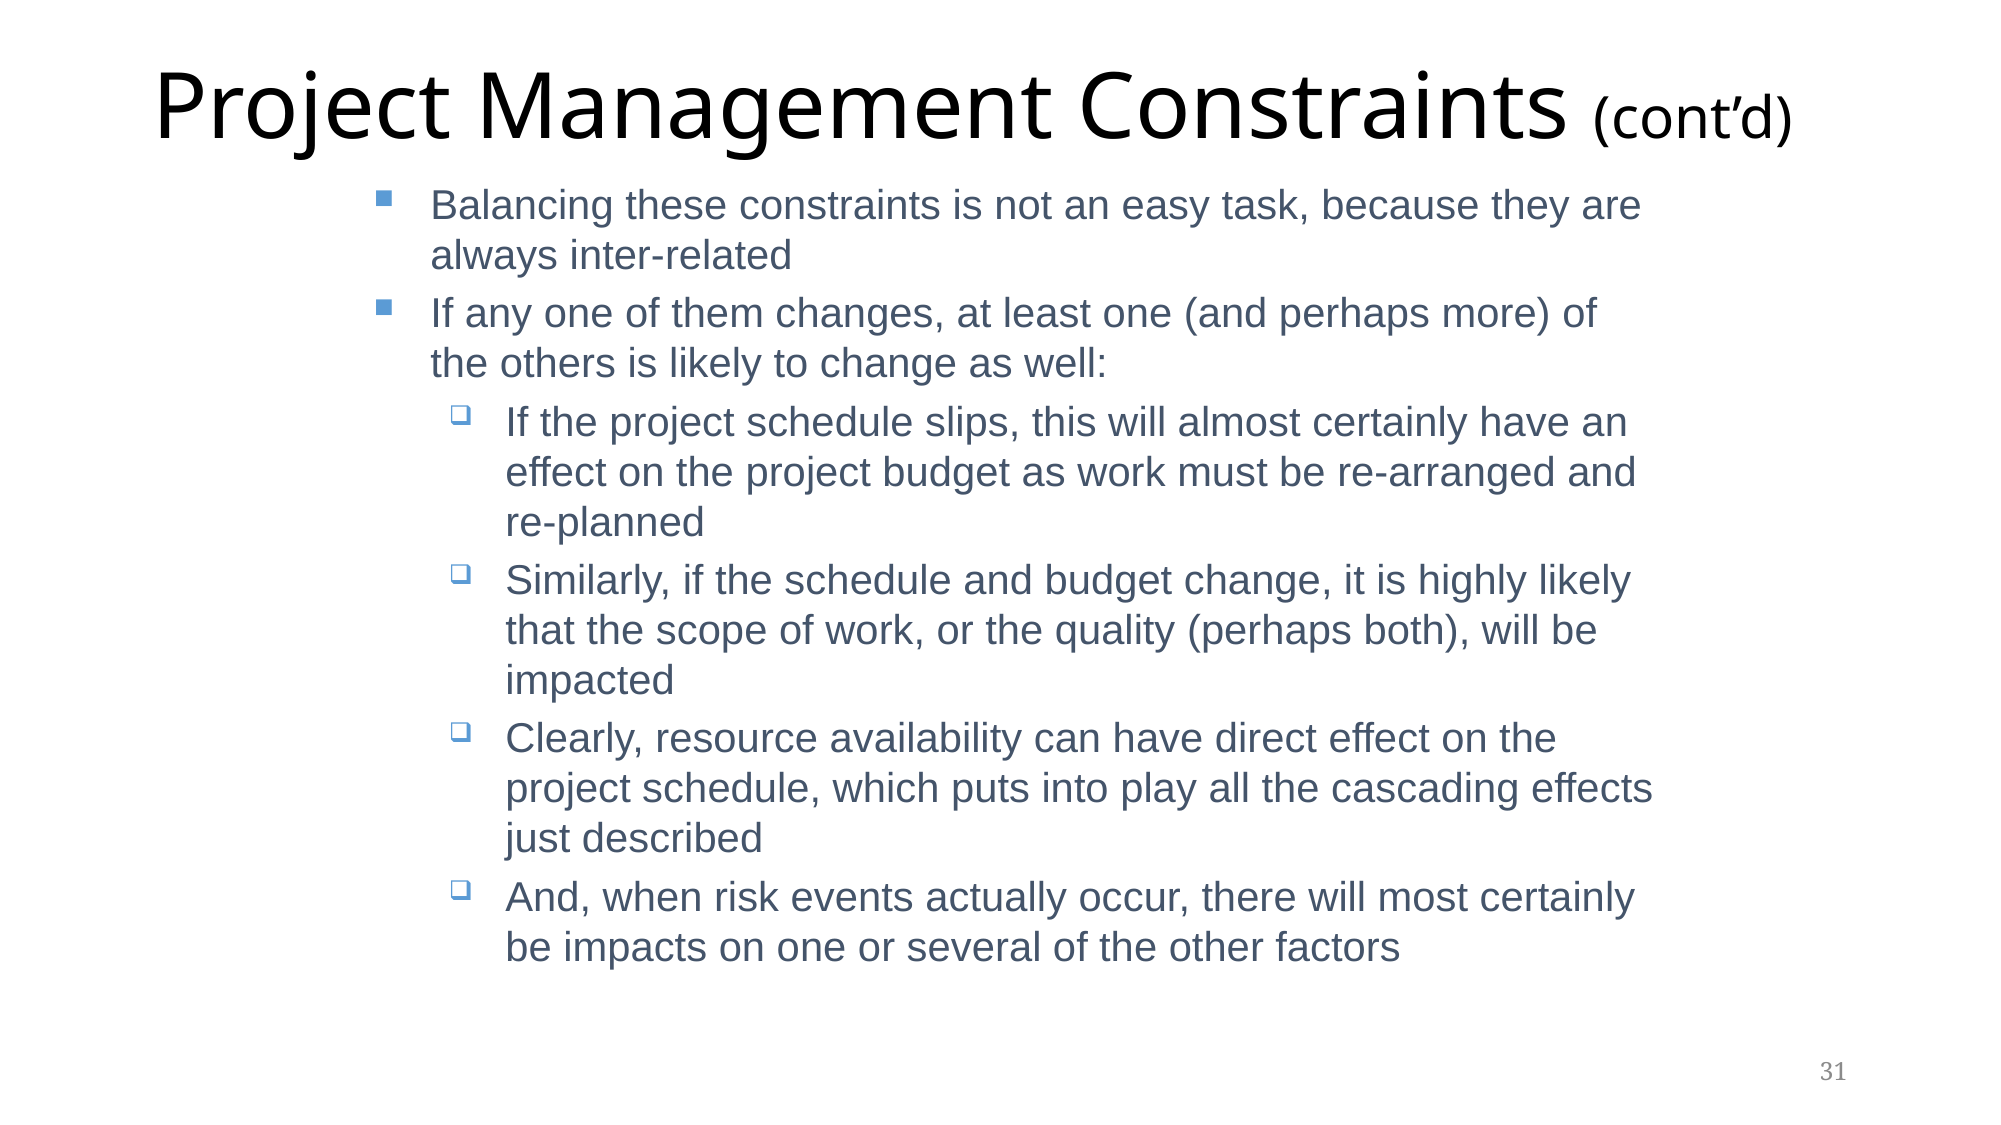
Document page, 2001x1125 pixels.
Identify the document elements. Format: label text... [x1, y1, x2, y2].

text_box Balancing these constraints is not an easy task, because they are always inter-related If any one of them changes, at least one (and perhaps more) of the others is likely to change as well: If the project schedule slips, this will almost certainly have an effect on the project budget as work must be re-arranged and re-planned Similarly, if the schedule and budget change, it is highly likely that the scope of work, or the quality (perhaps both), will be impacted Clearly, resource availability can have direct effect on the project schedule, which puts into play all the cascading effects just described And, when risk events actually occur, there will most certainly be impacts on one or several of the other factors [359, 170, 1675, 1062]
slide_number 31 [1412, 1042, 1863, 1103]
title Project Management Constraints (cont’d) [137, 0, 1863, 218]
